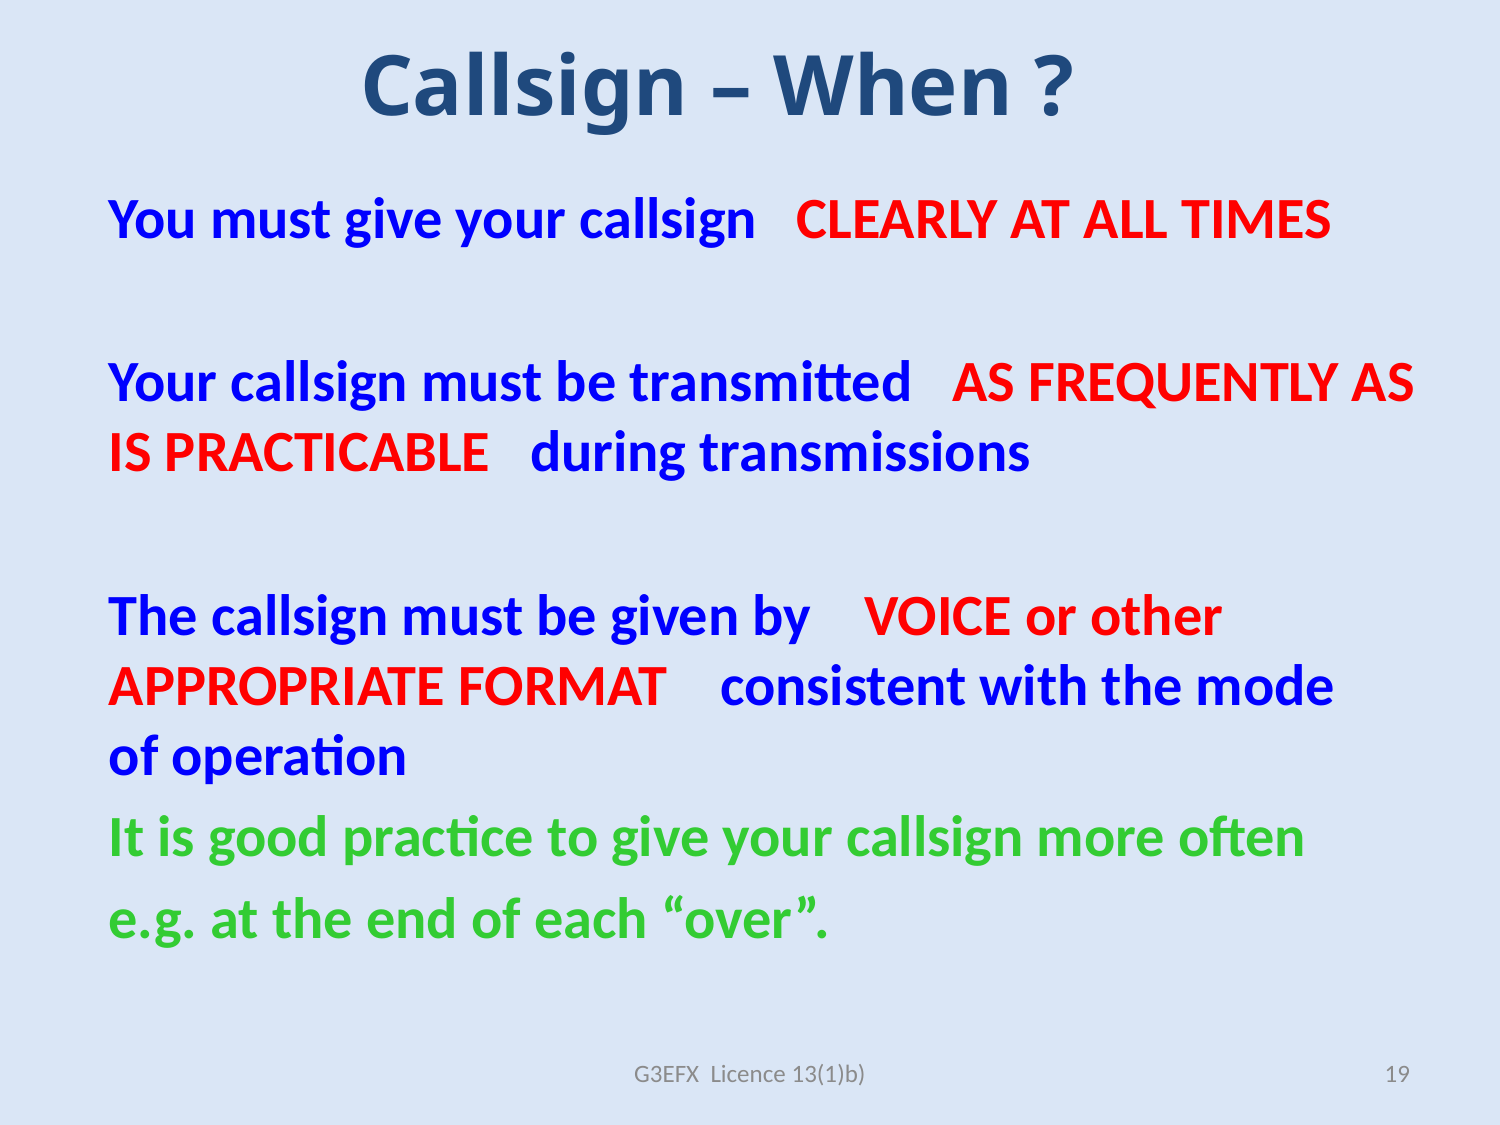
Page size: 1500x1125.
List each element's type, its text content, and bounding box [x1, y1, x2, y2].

footer G3EFX Licence 13(1)b) [512, 1042, 988, 1103]
title Callsign – When ? [0, 0, 1500, 165]
subtitle You must give your callsign CLEARLY AT ALL TIMES Your callsign must be transmitted AS FREQUENTLY AS IS PRACTICABLE during transmissions The callsign must be given by VOICE or other APPROPRIATE FORMAT consistent with the mode of operation It is good practice to give your callsign more often e.g. at the end of each “over”. [93, 172, 1466, 1008]
slide_number 19 [1074, 1042, 1425, 1103]
